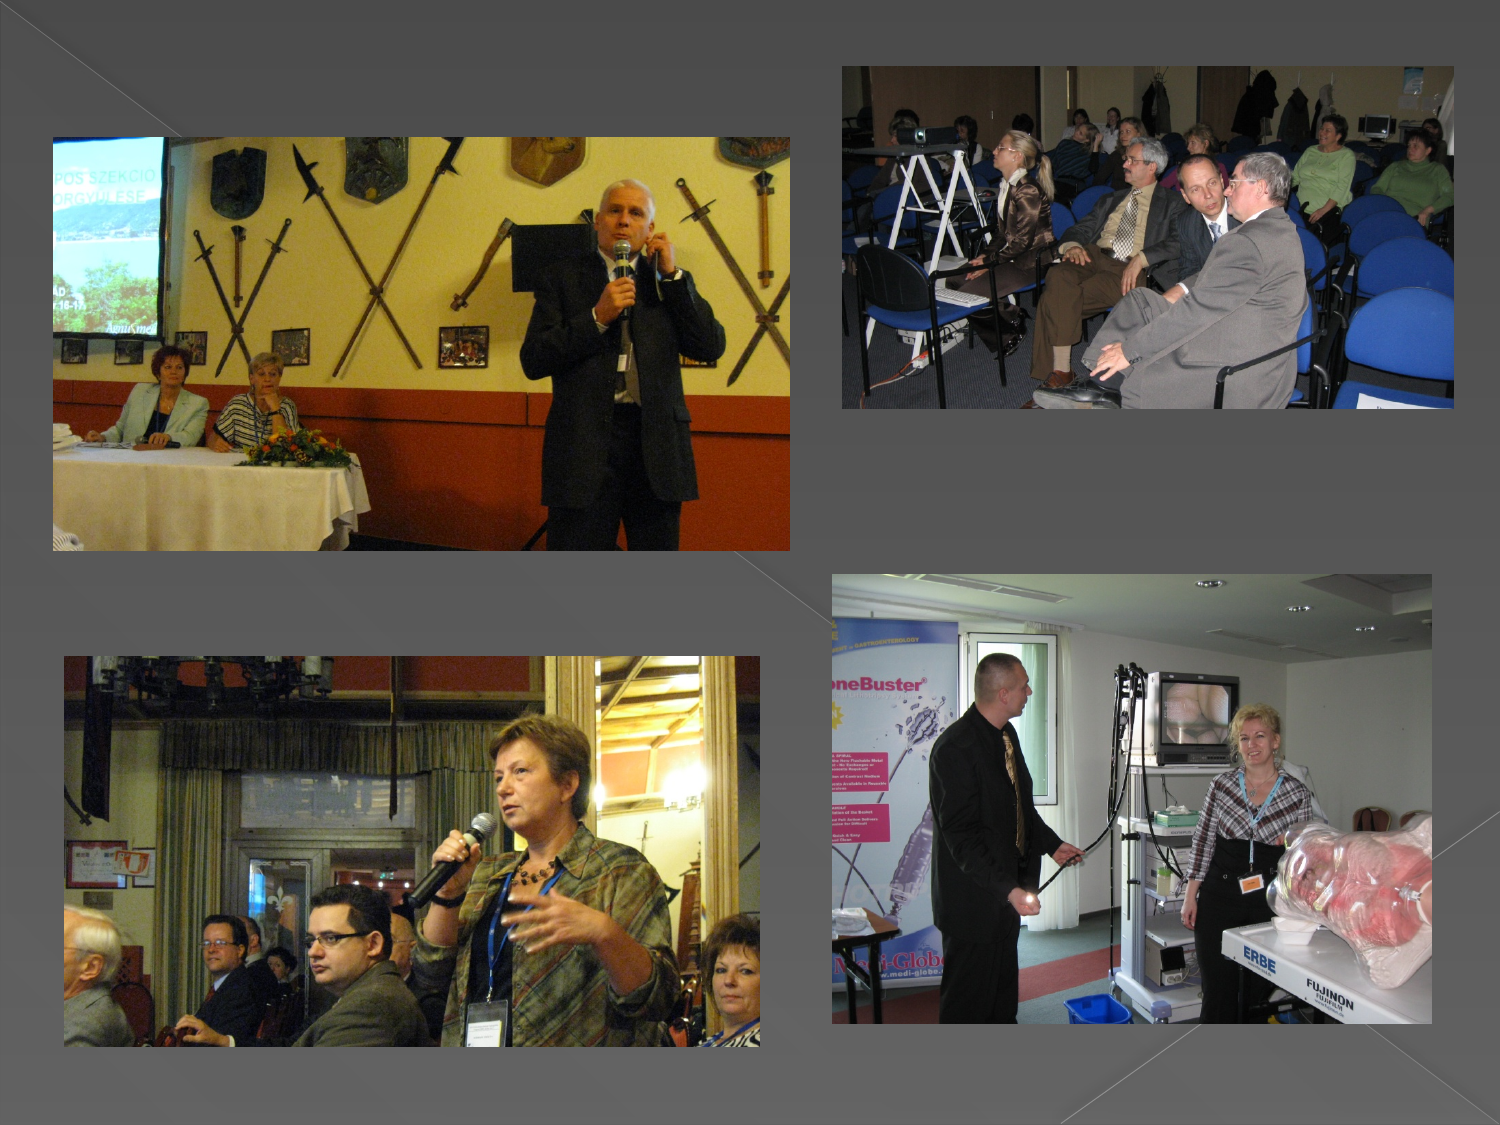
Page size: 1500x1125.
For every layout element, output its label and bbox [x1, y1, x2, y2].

picture [64, 656, 760, 1047]
picture [842, 66, 1454, 410]
picture [832, 573, 1432, 1024]
picture [52, 136, 790, 551]
